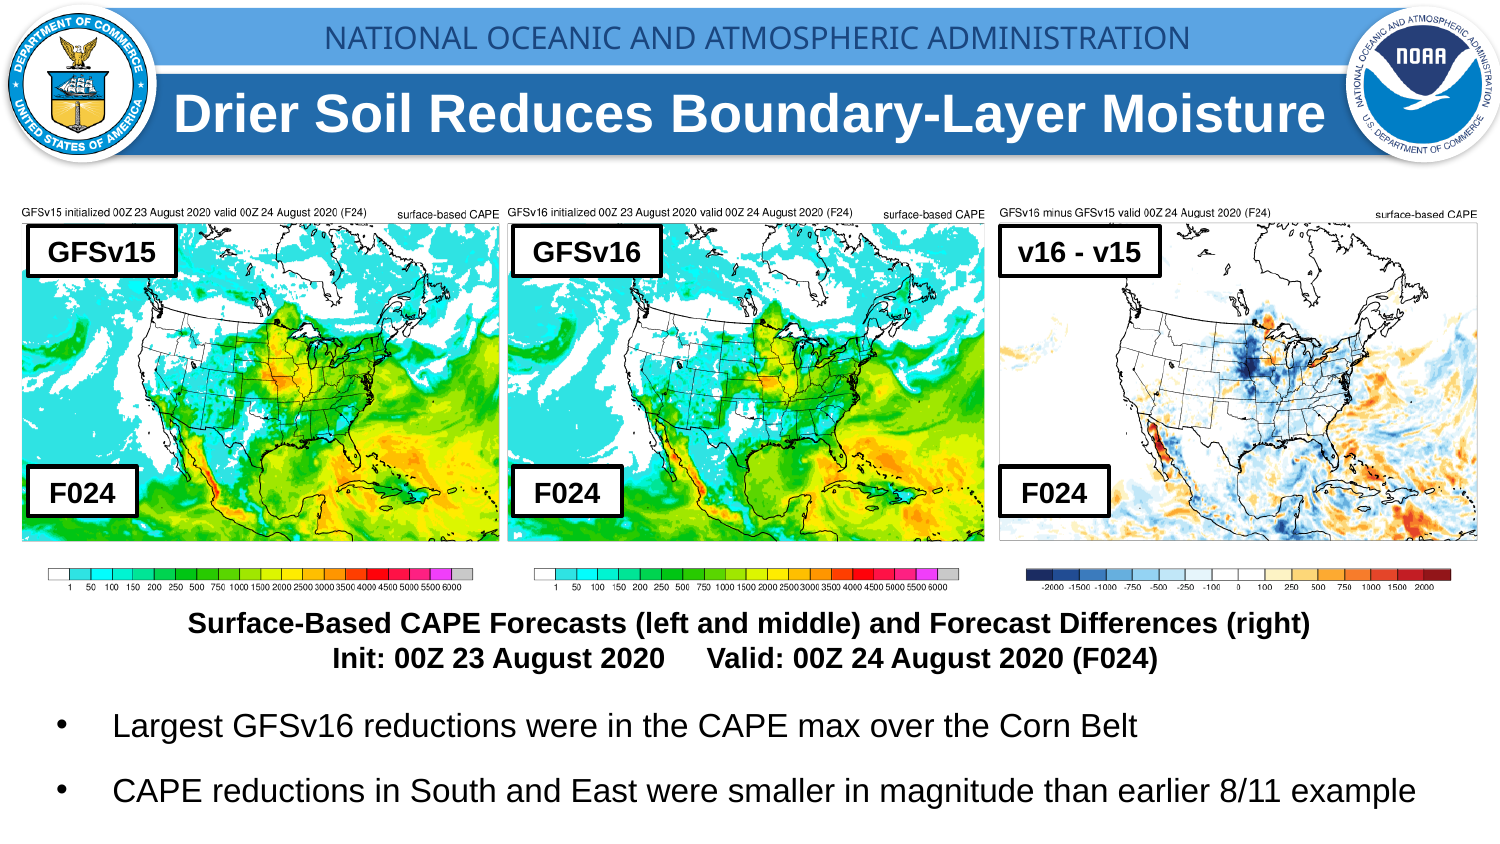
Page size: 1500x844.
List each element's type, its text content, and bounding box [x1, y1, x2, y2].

picture [42, 26, 49, 35]
text_box [152, 53, 156, 68]
text_box [1390, 5, 1458, 13]
text_box Surface-Based CAPE Forecasts (left and middle) and Forecast Differences (right) Init: 00Z 23 August 2020 Valid: 00Z 24 August 2020 (F024) [172, 597, 1328, 683]
picture [113, 129, 122, 137]
picture [24, 29, 133, 139]
picture [110, 29, 119, 37]
picture [118, 35, 126, 43]
text_box Largest GFSv16 reductions were in the CAPE max over the Corn Belt CAPE reductions in South and East were smaller in magnitude than earlier 8/11 example [26, 697, 1490, 817]
text_box Drier Soil Reduces Boundary-Layer Moisture [152, 68, 1348, 154]
picture [990, 198, 1485, 590]
picture [1353, 14, 1492, 154]
picture [7, 12, 148, 155]
picture [21, 207, 985, 598]
picture [92, 98, 148, 155]
text_box NATIONAL OCEANIC AND ATMOSPHERIC ADMINISTRATION [110, 7, 1400, 66]
picture [67, 143, 76, 150]
picture [26, 42, 33, 51]
text_box [51, 3, 114, 11]
